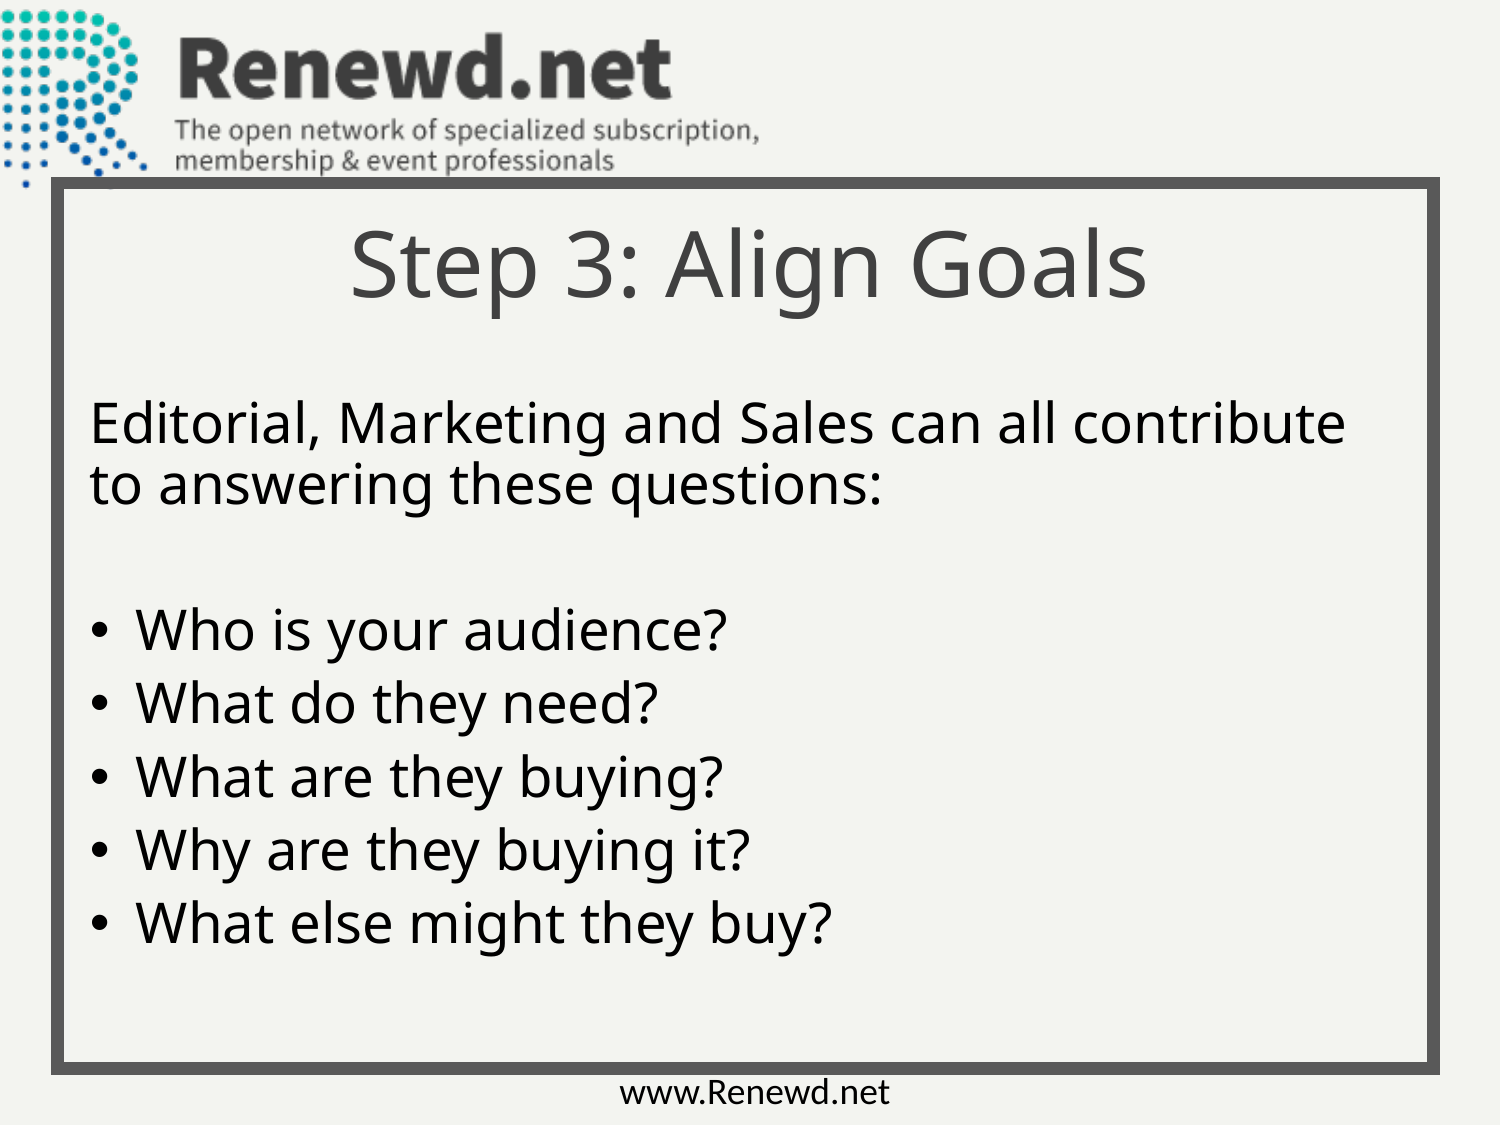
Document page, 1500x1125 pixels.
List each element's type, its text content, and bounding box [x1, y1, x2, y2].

text_box [57, 182, 1435, 1070]
picture [0, 0, 783, 201]
text_box Editorial, Marketing and Sales can all contribute to answering these questions: Who is your audience? What do they need? What are they buying? Why are they buying it? What else might they buy? [74, 387, 1425, 1005]
